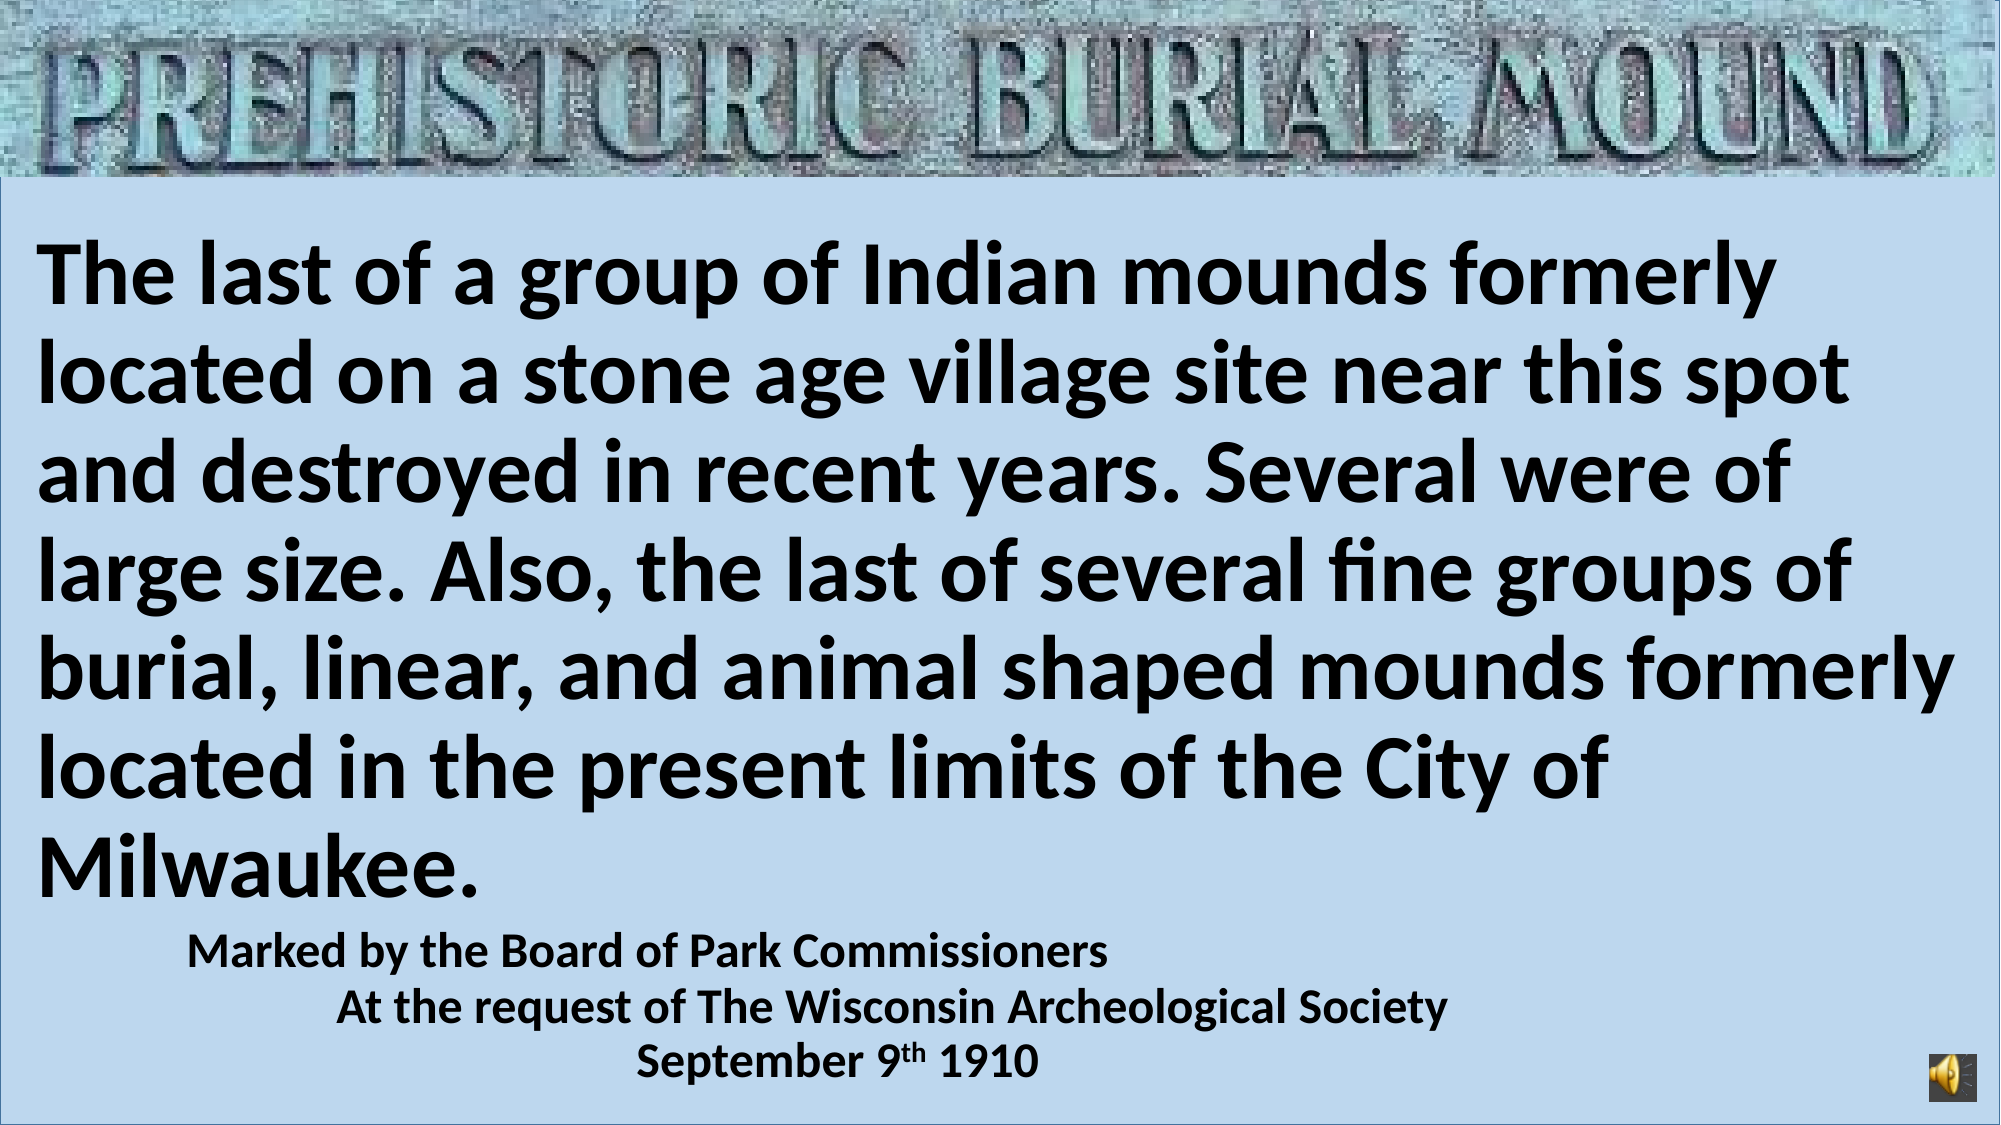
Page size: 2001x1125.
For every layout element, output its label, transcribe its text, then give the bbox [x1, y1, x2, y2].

title The last of a group of Indian mounds formerly located on a stone age village site near this spot and destroyed in recent years. Several were of large size. Also, the last of several fine groups of burial, linear, and animal shaped mounds formerly located in the present limits of the City of Milwaukee. Marked by the Board of Park Commissioners At the request of The Wisconsin Archeological Society September 9th 1910 [21, 213, 1995, 1101]
picture [0, 0, 1995, 177]
picture [1927, 1052, 1978, 1103]
text_box [0, 0, 2000, 1125]
